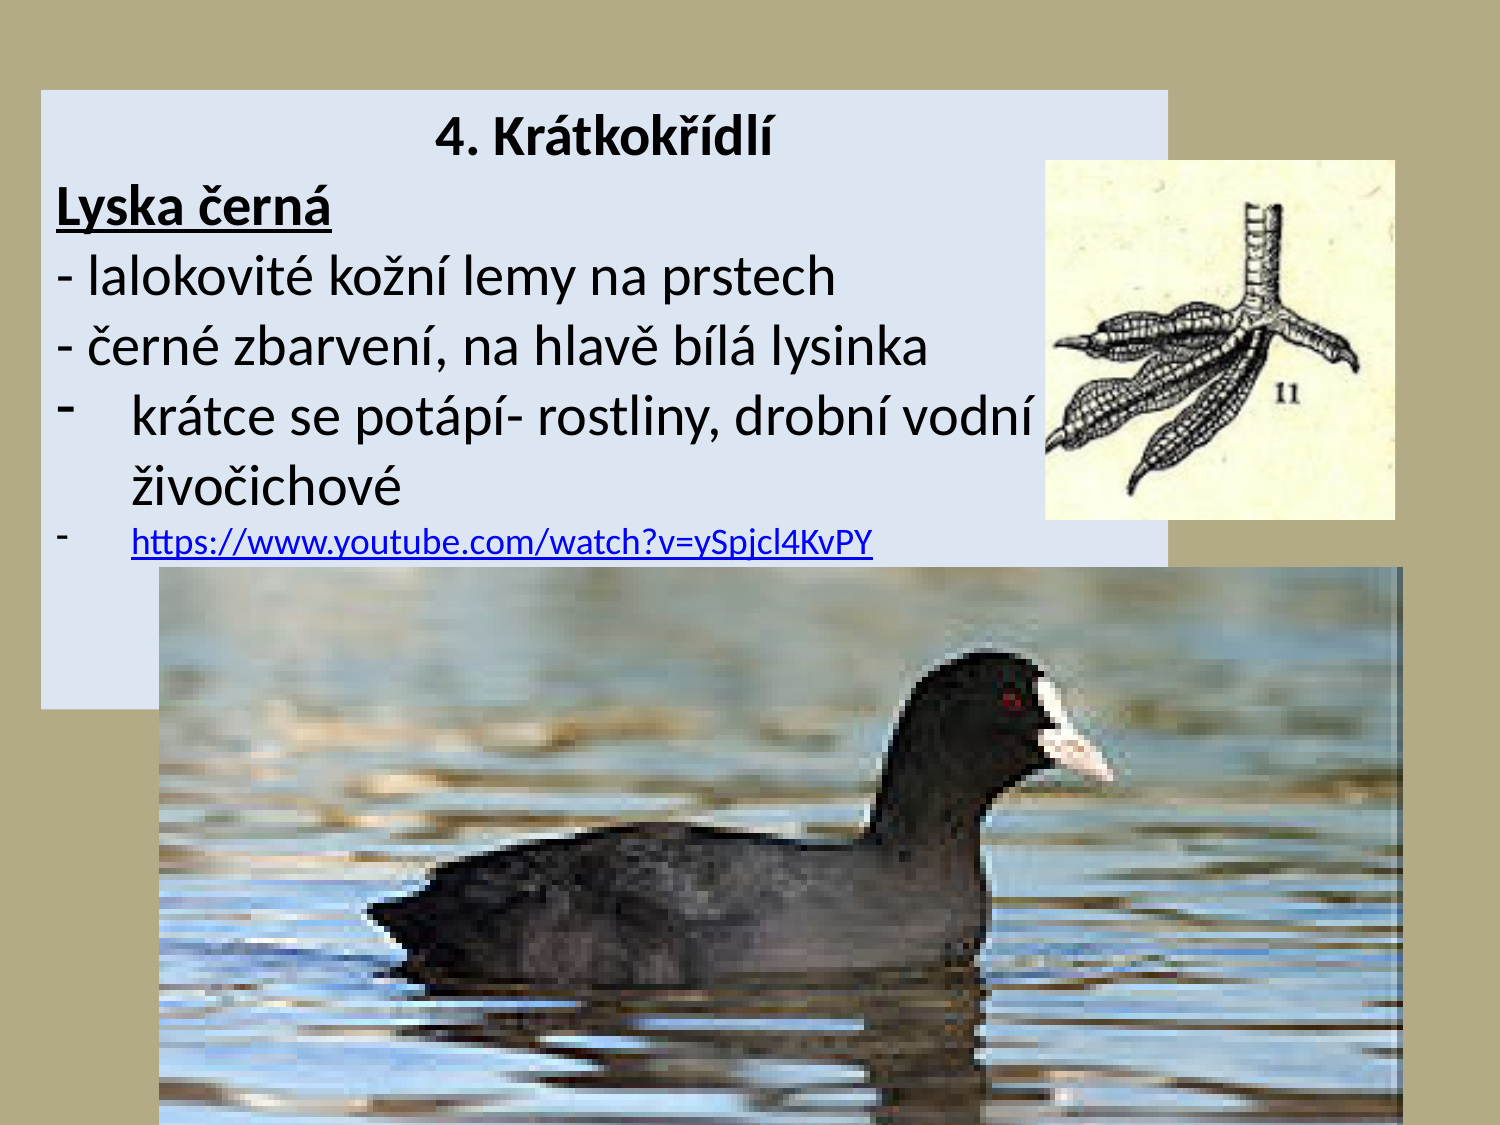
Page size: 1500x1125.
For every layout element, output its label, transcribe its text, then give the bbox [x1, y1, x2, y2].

text_box 4. Krátkokřídlí Lyska černá - lalokovité kožní lemy na prstech - černé zbarvení, na hlavě bílá lysinka krátce se potápí- rostliny, drobní vodní živočichové https://www.youtube.com/watch?v=ySpjcl4KvPY [41, 89, 1169, 710]
picture [159, 567, 1404, 1125]
picture [1045, 160, 1396, 521]
